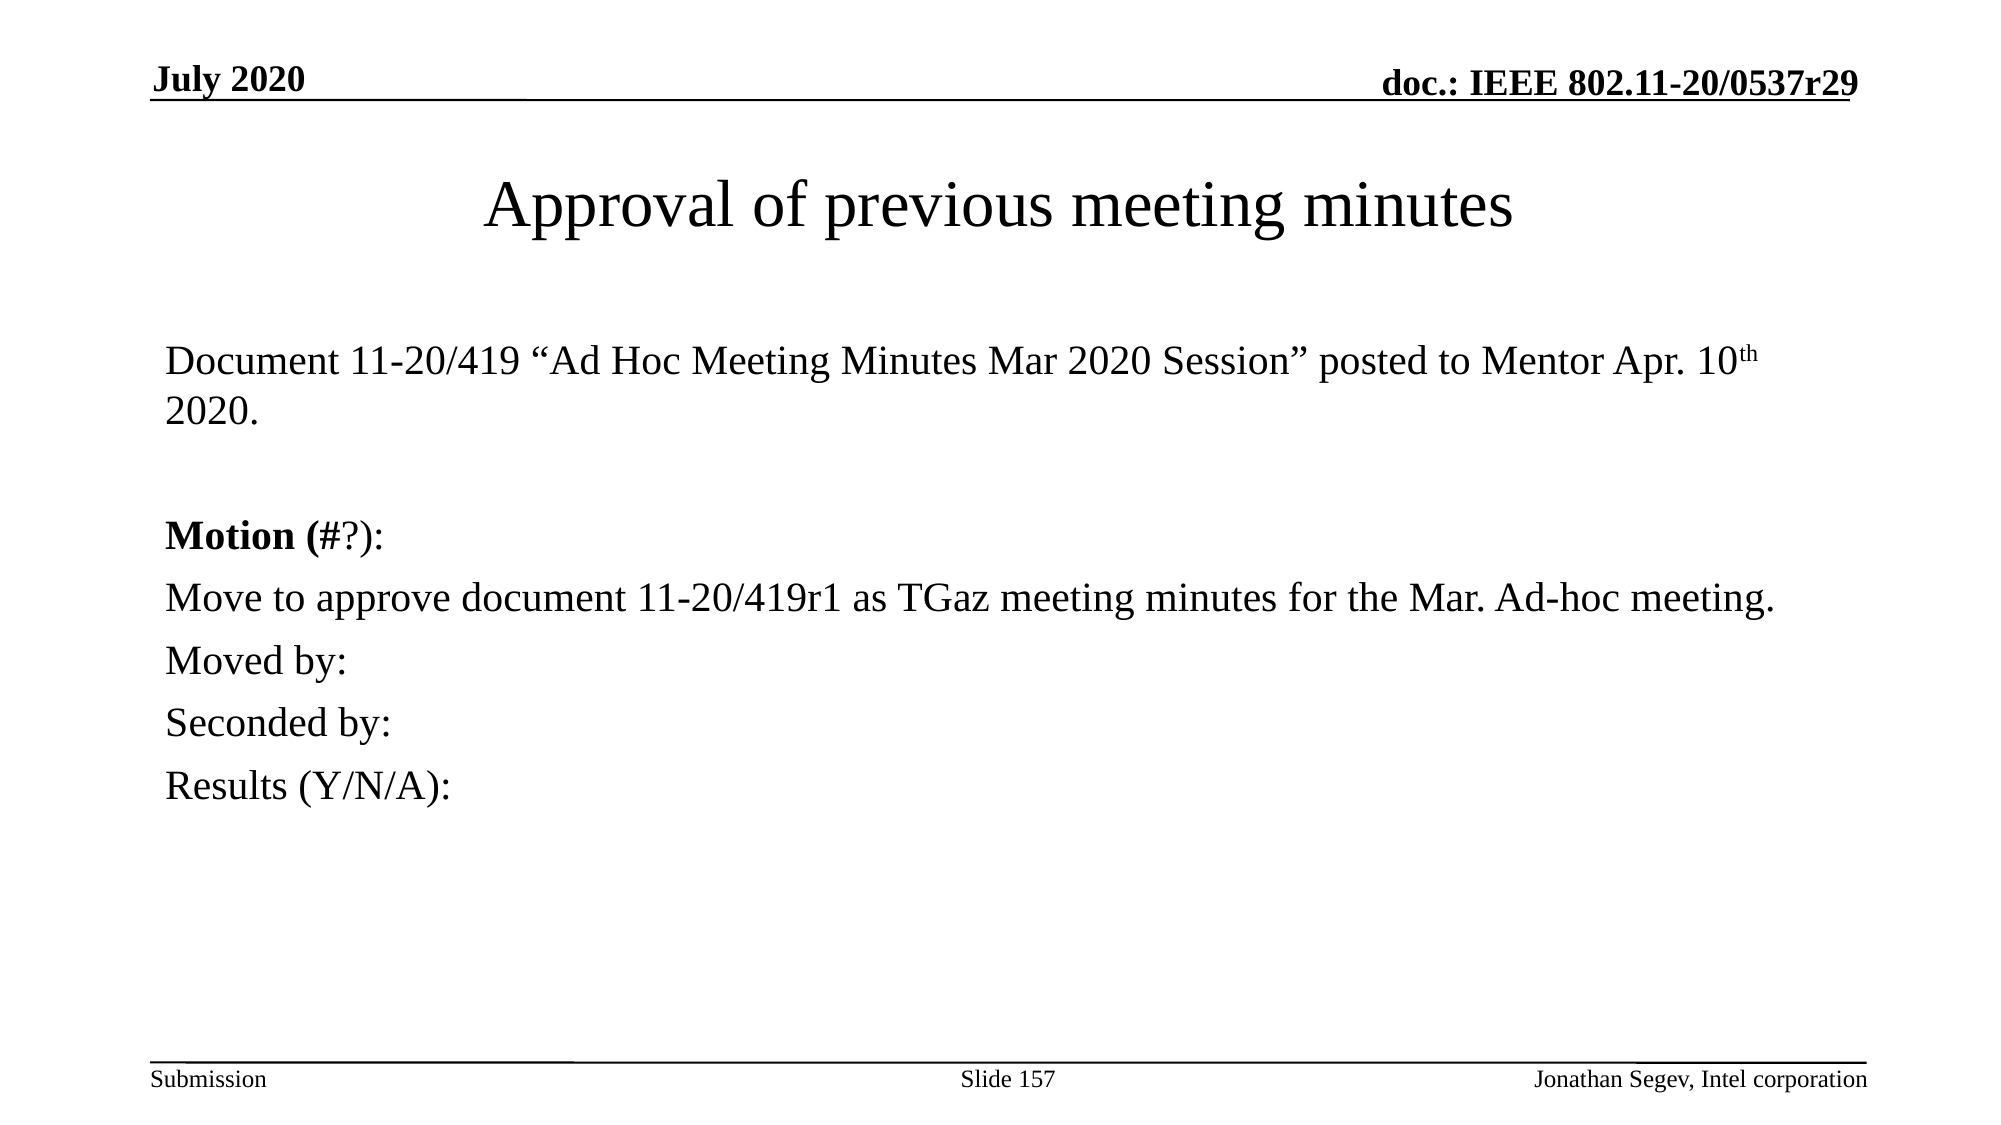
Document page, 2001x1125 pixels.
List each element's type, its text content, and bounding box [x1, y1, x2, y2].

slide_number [152, 54, 563, 100]
list Document 11-20/419 “Ad Hoc Meeting Minutes Mar 2020 Session” posted to Mentor Apr. 10th 2020. Motion (#?): Move to approve document 11-20/419r1 as TGaz meeting minutes for the Mar. Ad-hoc meeting. Moved by: Seconded by: Results (Y/N/A): [149, 324, 1850, 1000]
footer Jonathan Segev, Intel corporation [1171, 1061, 1869, 1093]
title Approval of previous meeting minutes [149, 112, 1850, 288]
slide_number Slide 157 [950, 1061, 1067, 1123]
